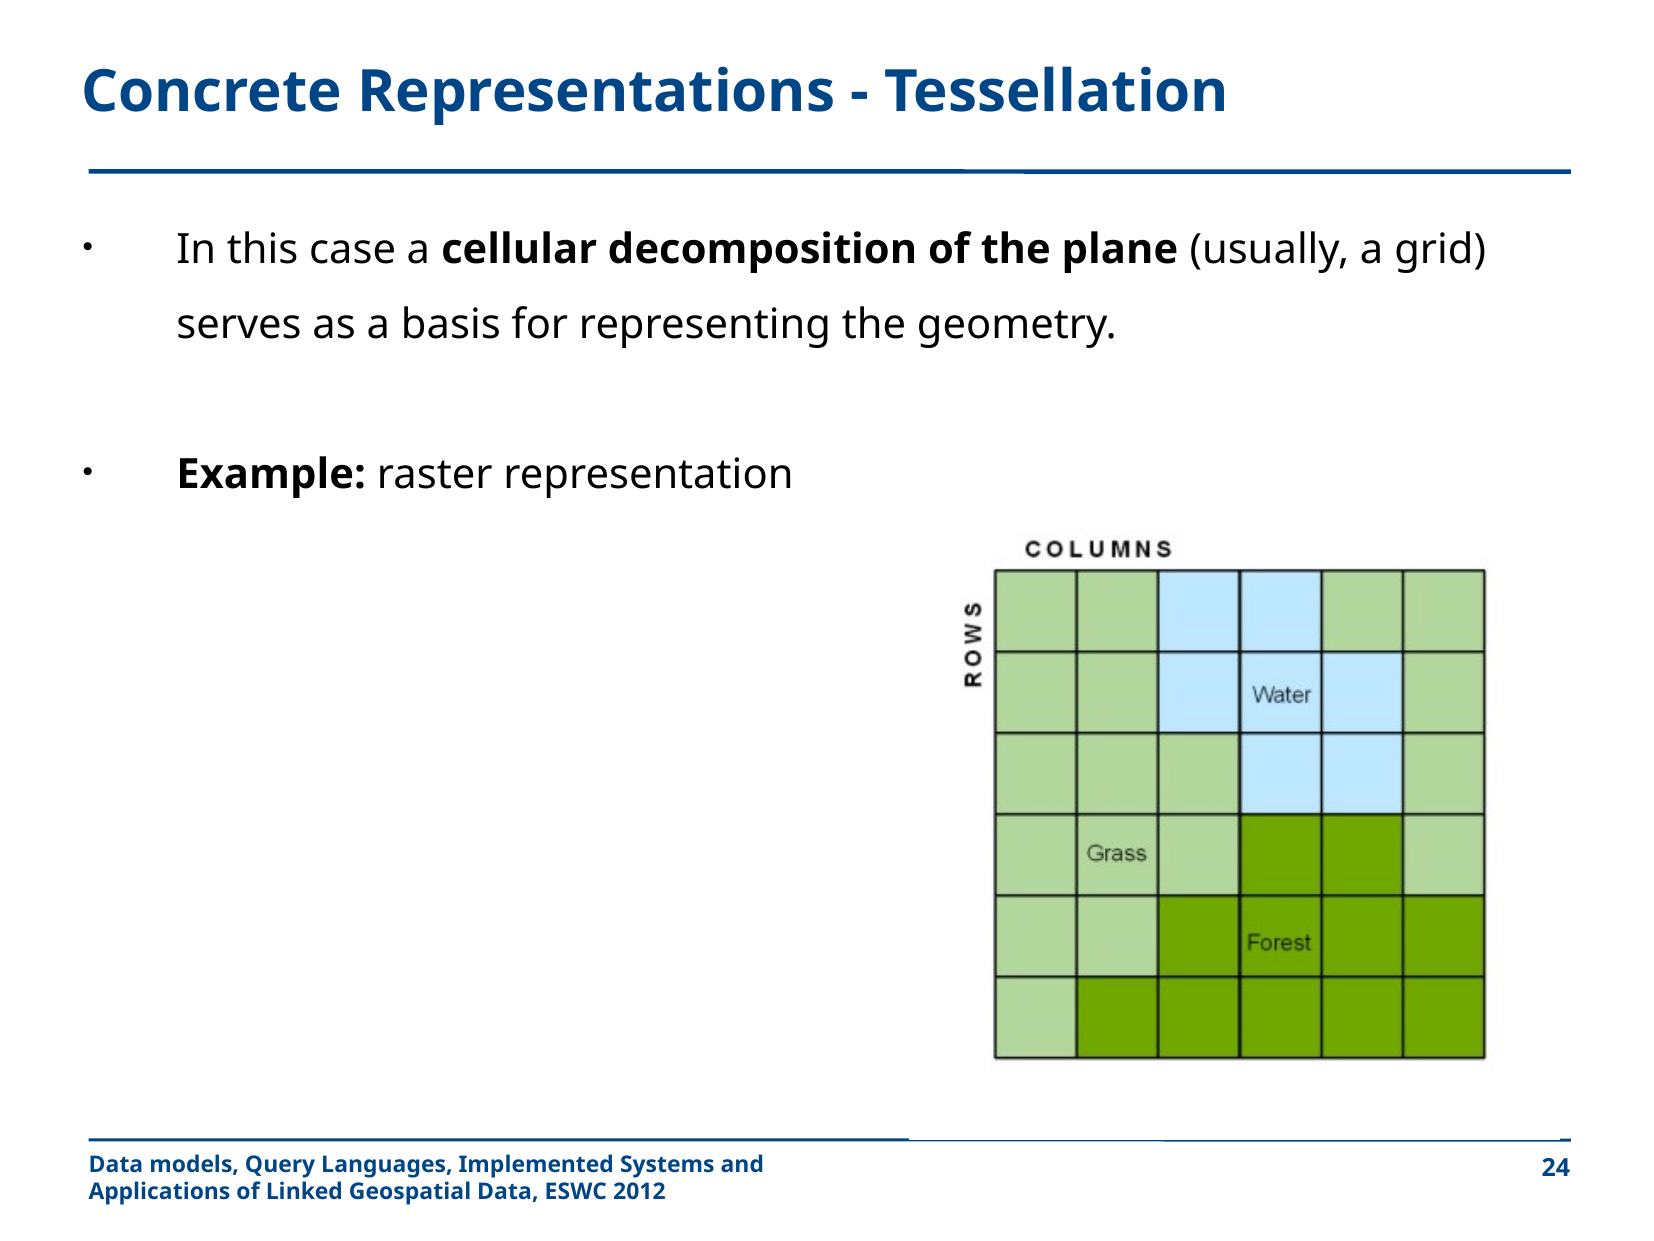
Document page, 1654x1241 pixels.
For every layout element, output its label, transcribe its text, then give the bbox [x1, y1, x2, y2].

text_box Concrete Representations - Tessellation [81, 50, 1477, 131]
text_box 24 [1185, 1151, 1571, 1216]
text_box In this case a cellular decomposition of the plane (usually, a grid) serves as a basis for representing the geometry. Example: raster representation [82, 194, 1571, 1140]
picture [909, 489, 1560, 1140]
